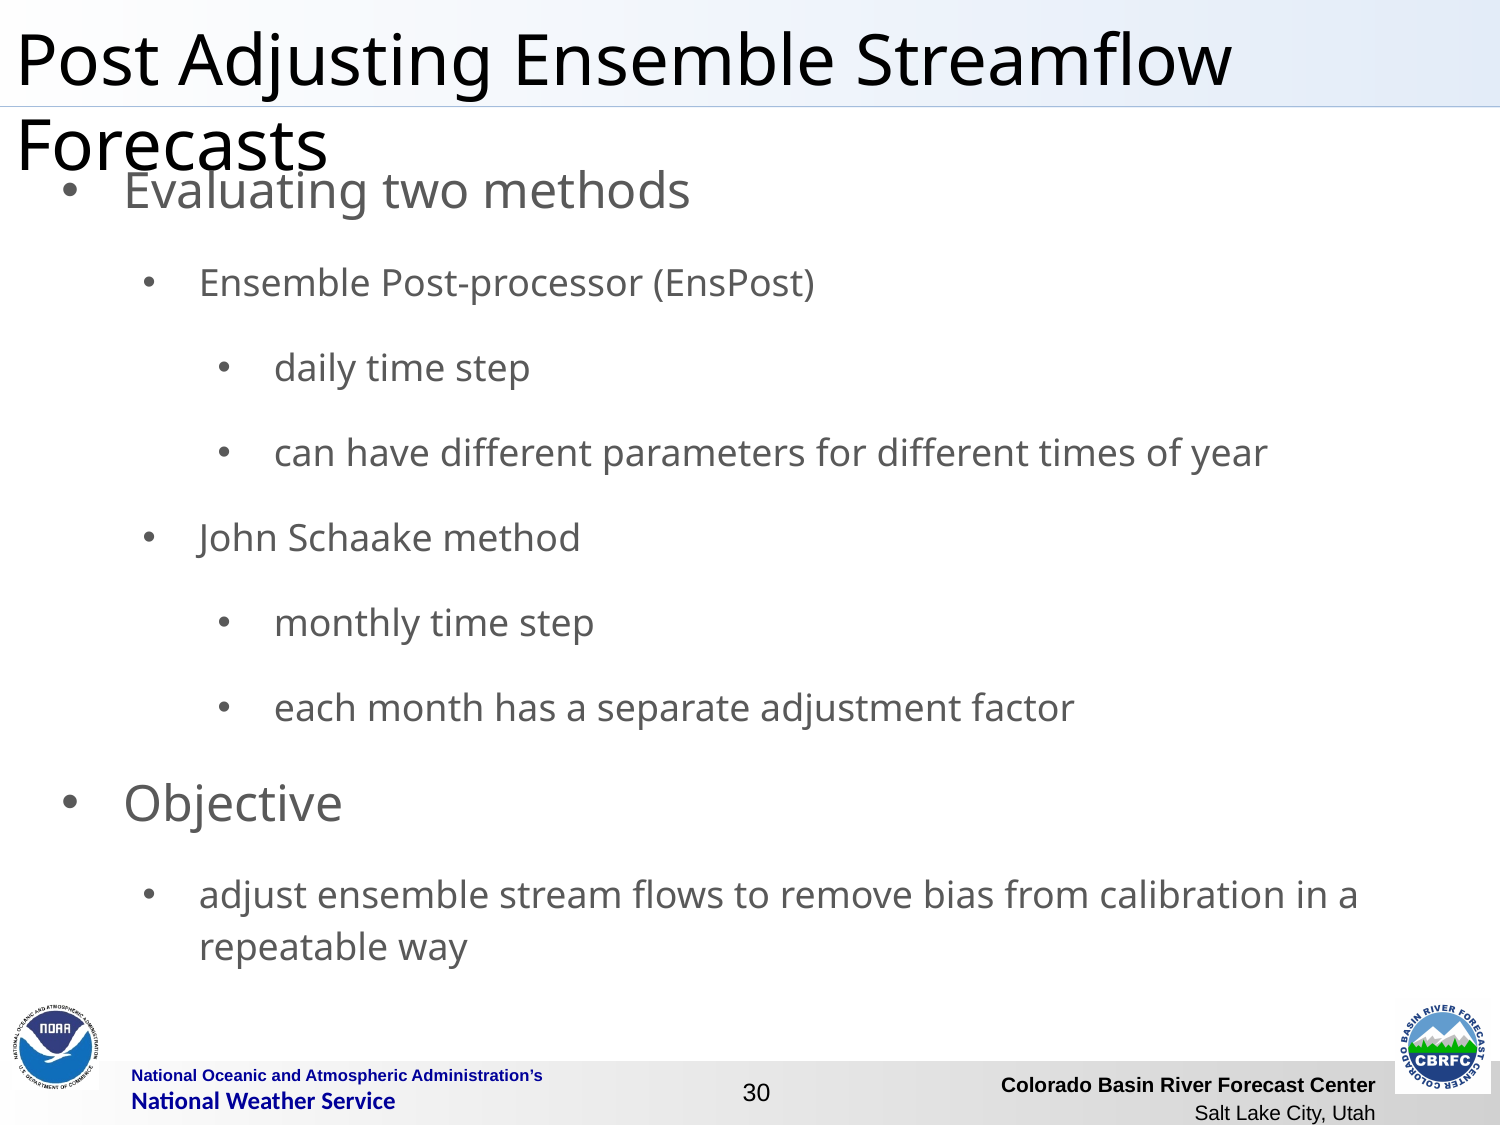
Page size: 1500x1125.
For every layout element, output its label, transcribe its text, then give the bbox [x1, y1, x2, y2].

picture [12, 1003, 99, 1090]
picture [1395, 998, 1491, 1094]
list Evaluating two methods Ensemble Post-processor (EnsPost) daily time step can have different parameters for different times of year John Schaake method monthly time step each month has a separate adjustment factor Objective adjust ensemble stream flows to remove bias from calibration in a repeatable way [33, 134, 1466, 1000]
title Post Adjusting Ensemble Streamflow Forecasts [0, 0, 1500, 109]
